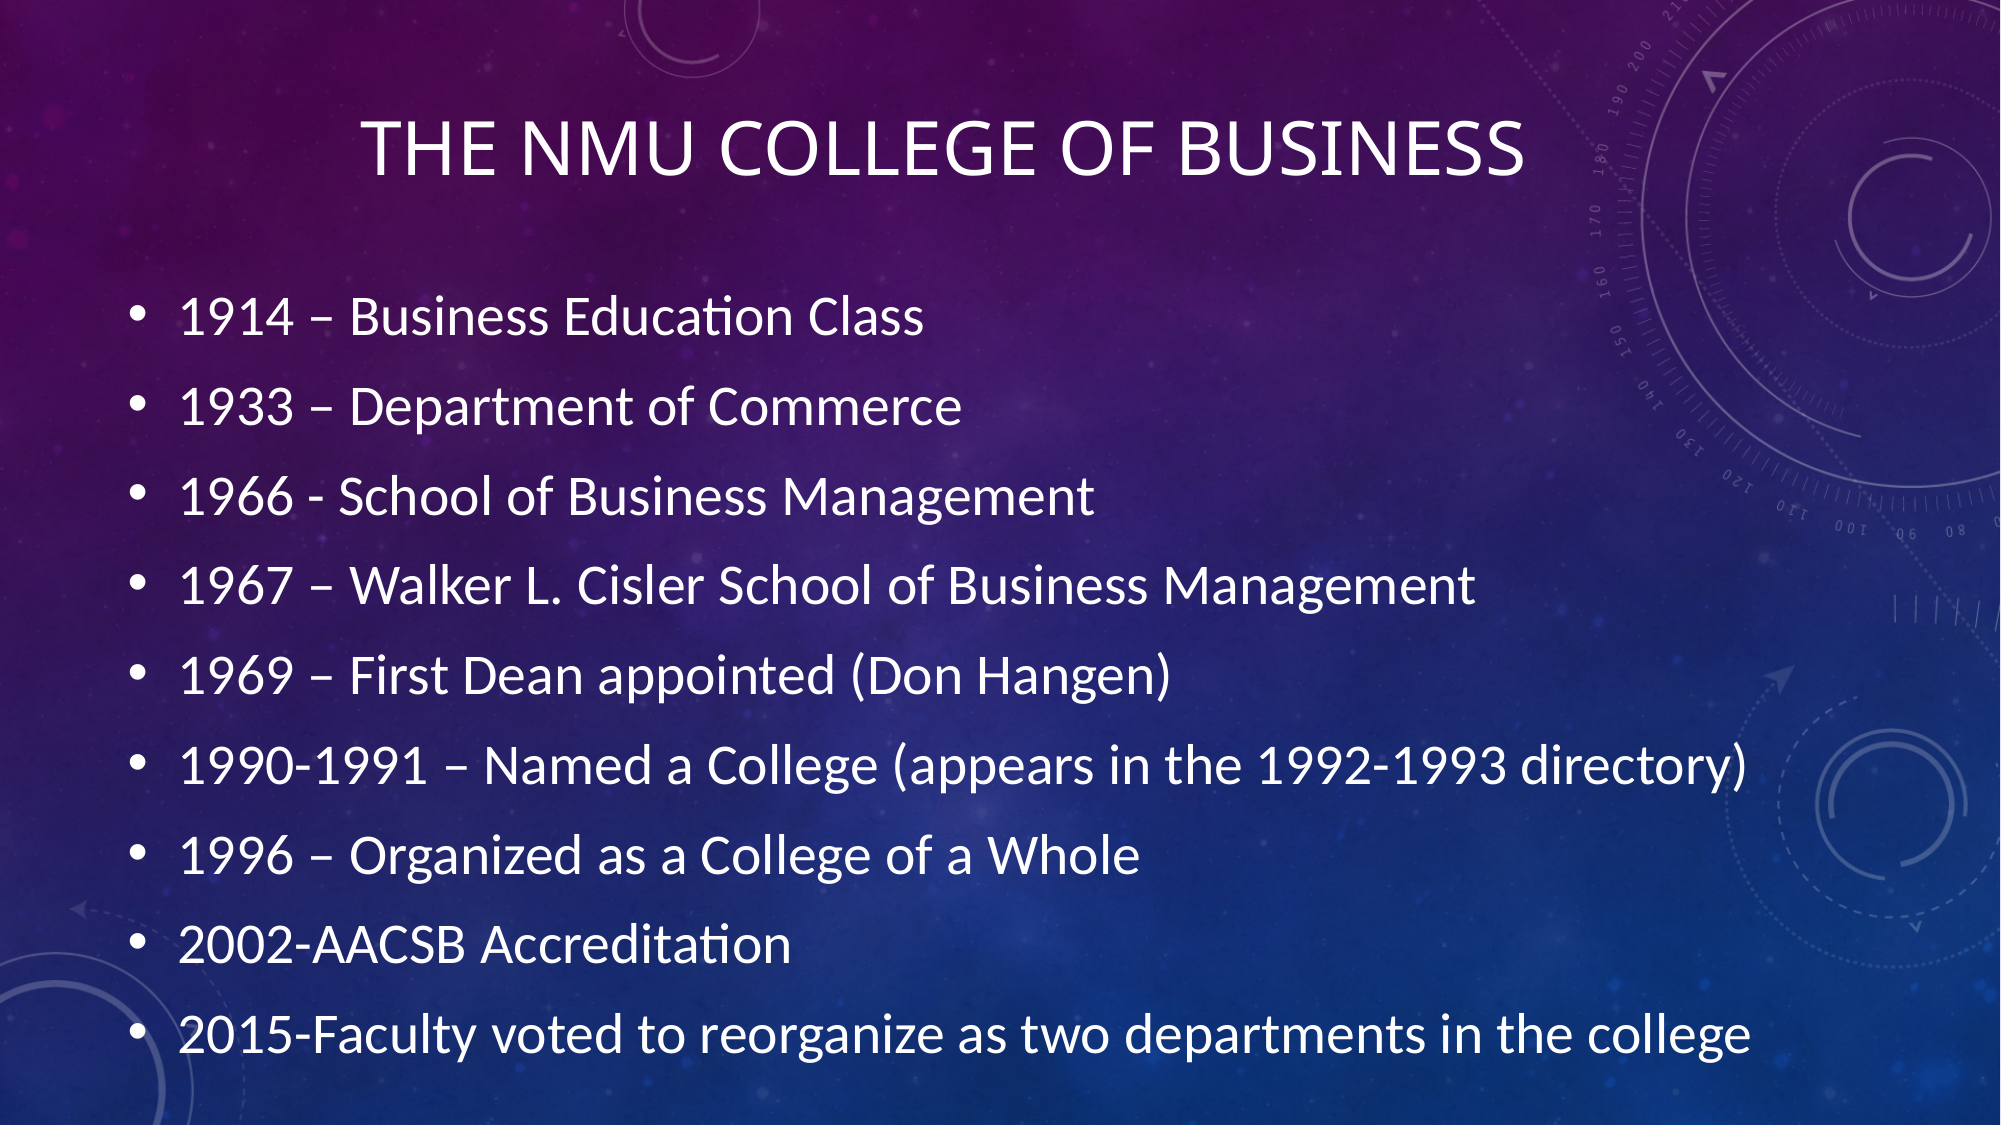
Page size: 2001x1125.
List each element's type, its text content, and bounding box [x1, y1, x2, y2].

list 1914 – Business Education Class 1933 – Department of Commerce 1966 - School of Business Management 1967 – Walker L. Cisler School of Business Management 1969 – First Dean appointed (Don Hangen) 1990-1991 – Named a College (appears in the 1992-1993 directory) 1996 – Organized as a College of a Whole 2002-AACSB Accreditation 2015-Faculty voted to reorganize as two departments in the college [112, 270, 1775, 1091]
title The NMU College of Business [112, 52, 1775, 239]
picture [0, 0, 2001, 1125]
